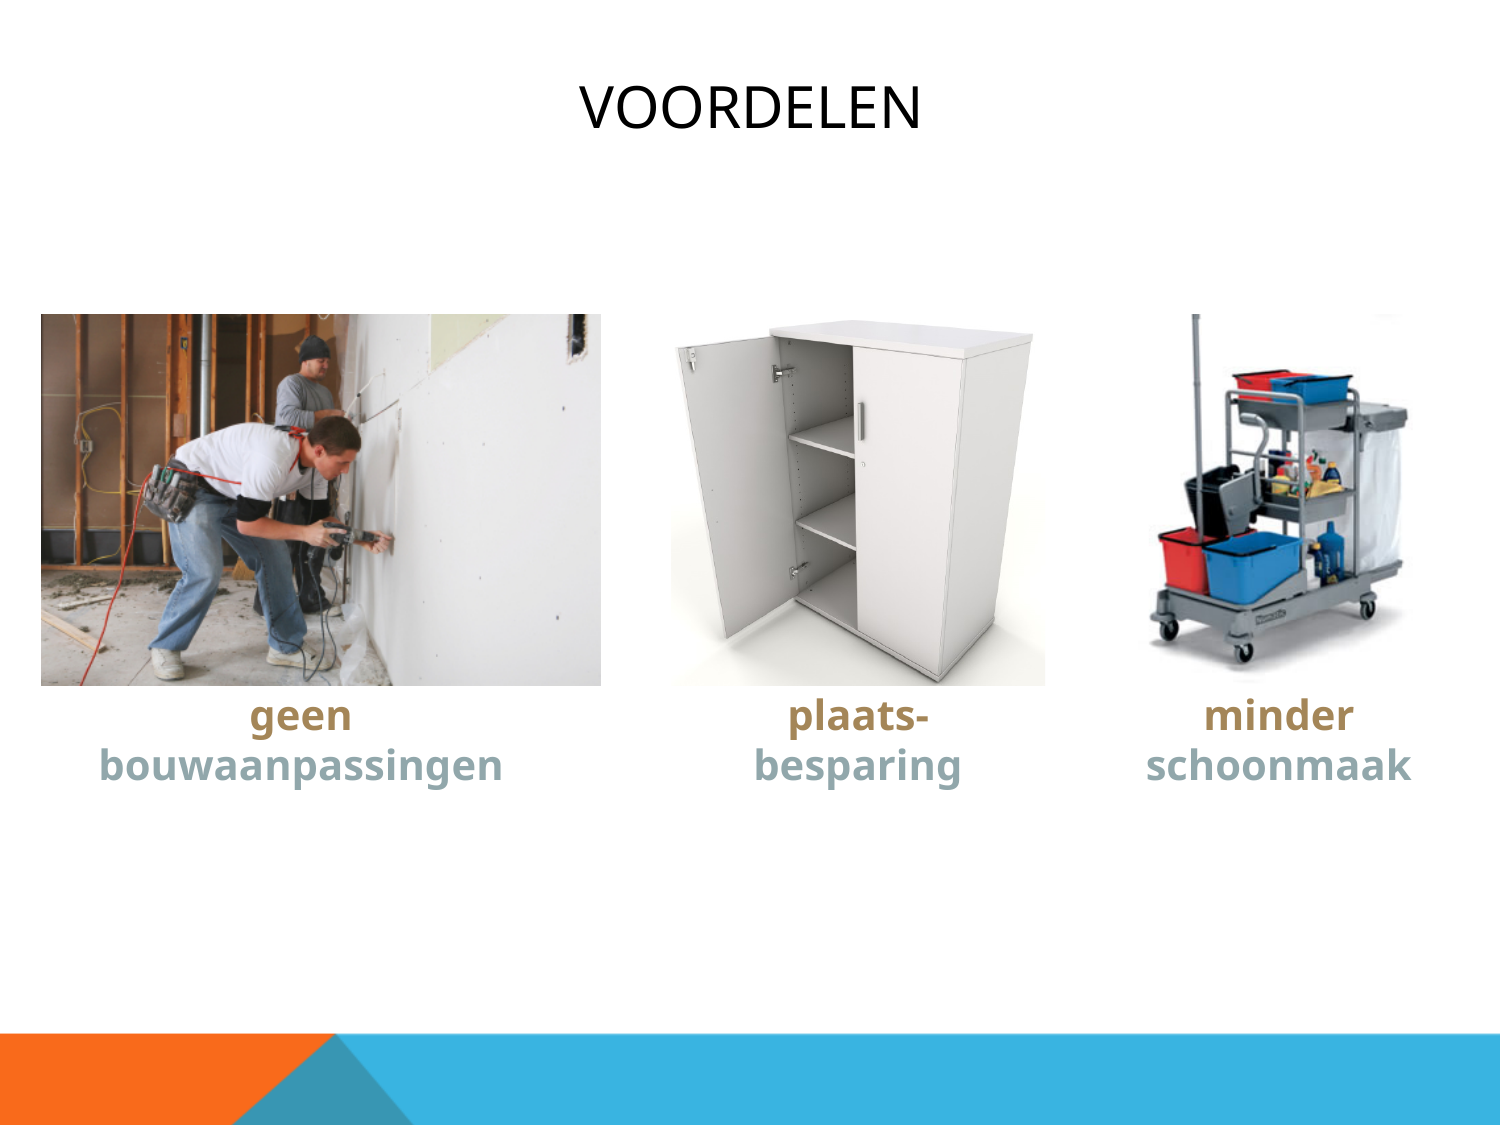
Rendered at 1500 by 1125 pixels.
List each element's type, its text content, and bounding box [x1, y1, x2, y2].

picture [0, 1031, 1500, 1125]
picture [670, 314, 1046, 686]
title voordelen [135, 60, 1369, 150]
picture [41, 314, 602, 686]
text_box geen bouwaanpassingen [41, 697, 561, 781]
text_box minder schoonmaak [1113, 697, 1445, 781]
picture [1106, 314, 1448, 686]
text_box plaats- besparing [671, 697, 1046, 781]
